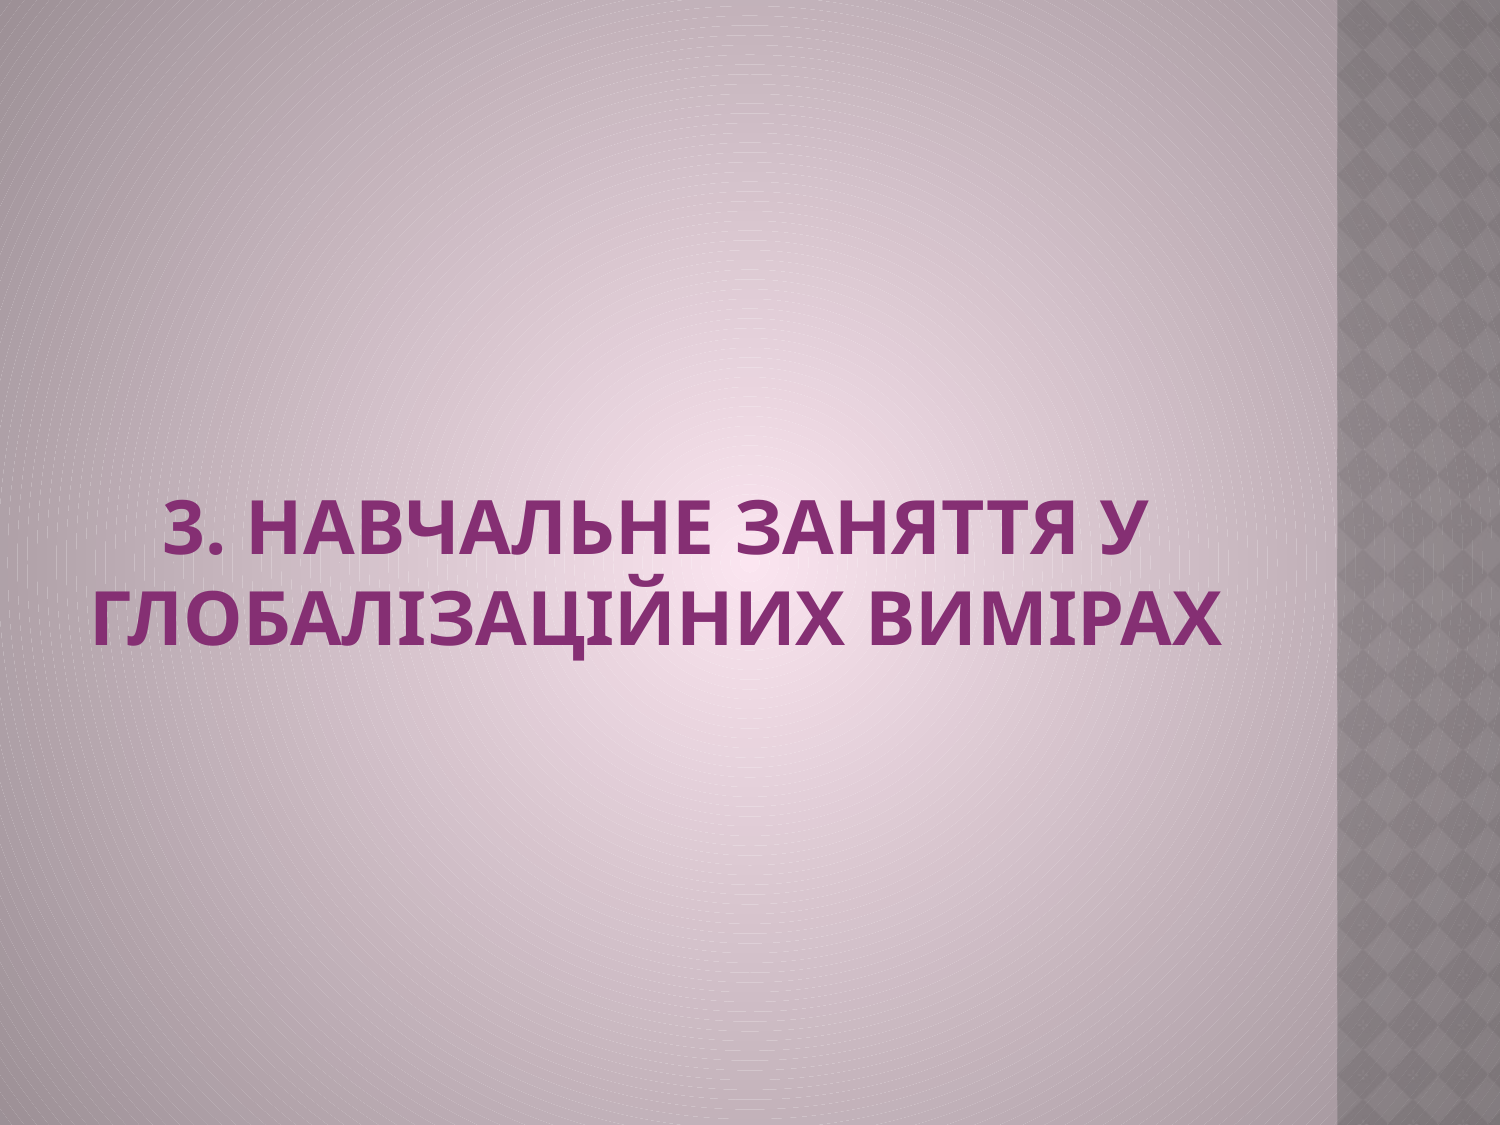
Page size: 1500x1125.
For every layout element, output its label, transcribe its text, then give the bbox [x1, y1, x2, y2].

title 3. Навчальне заняття у глобалізаційних вимірах [62, 149, 1250, 750]
